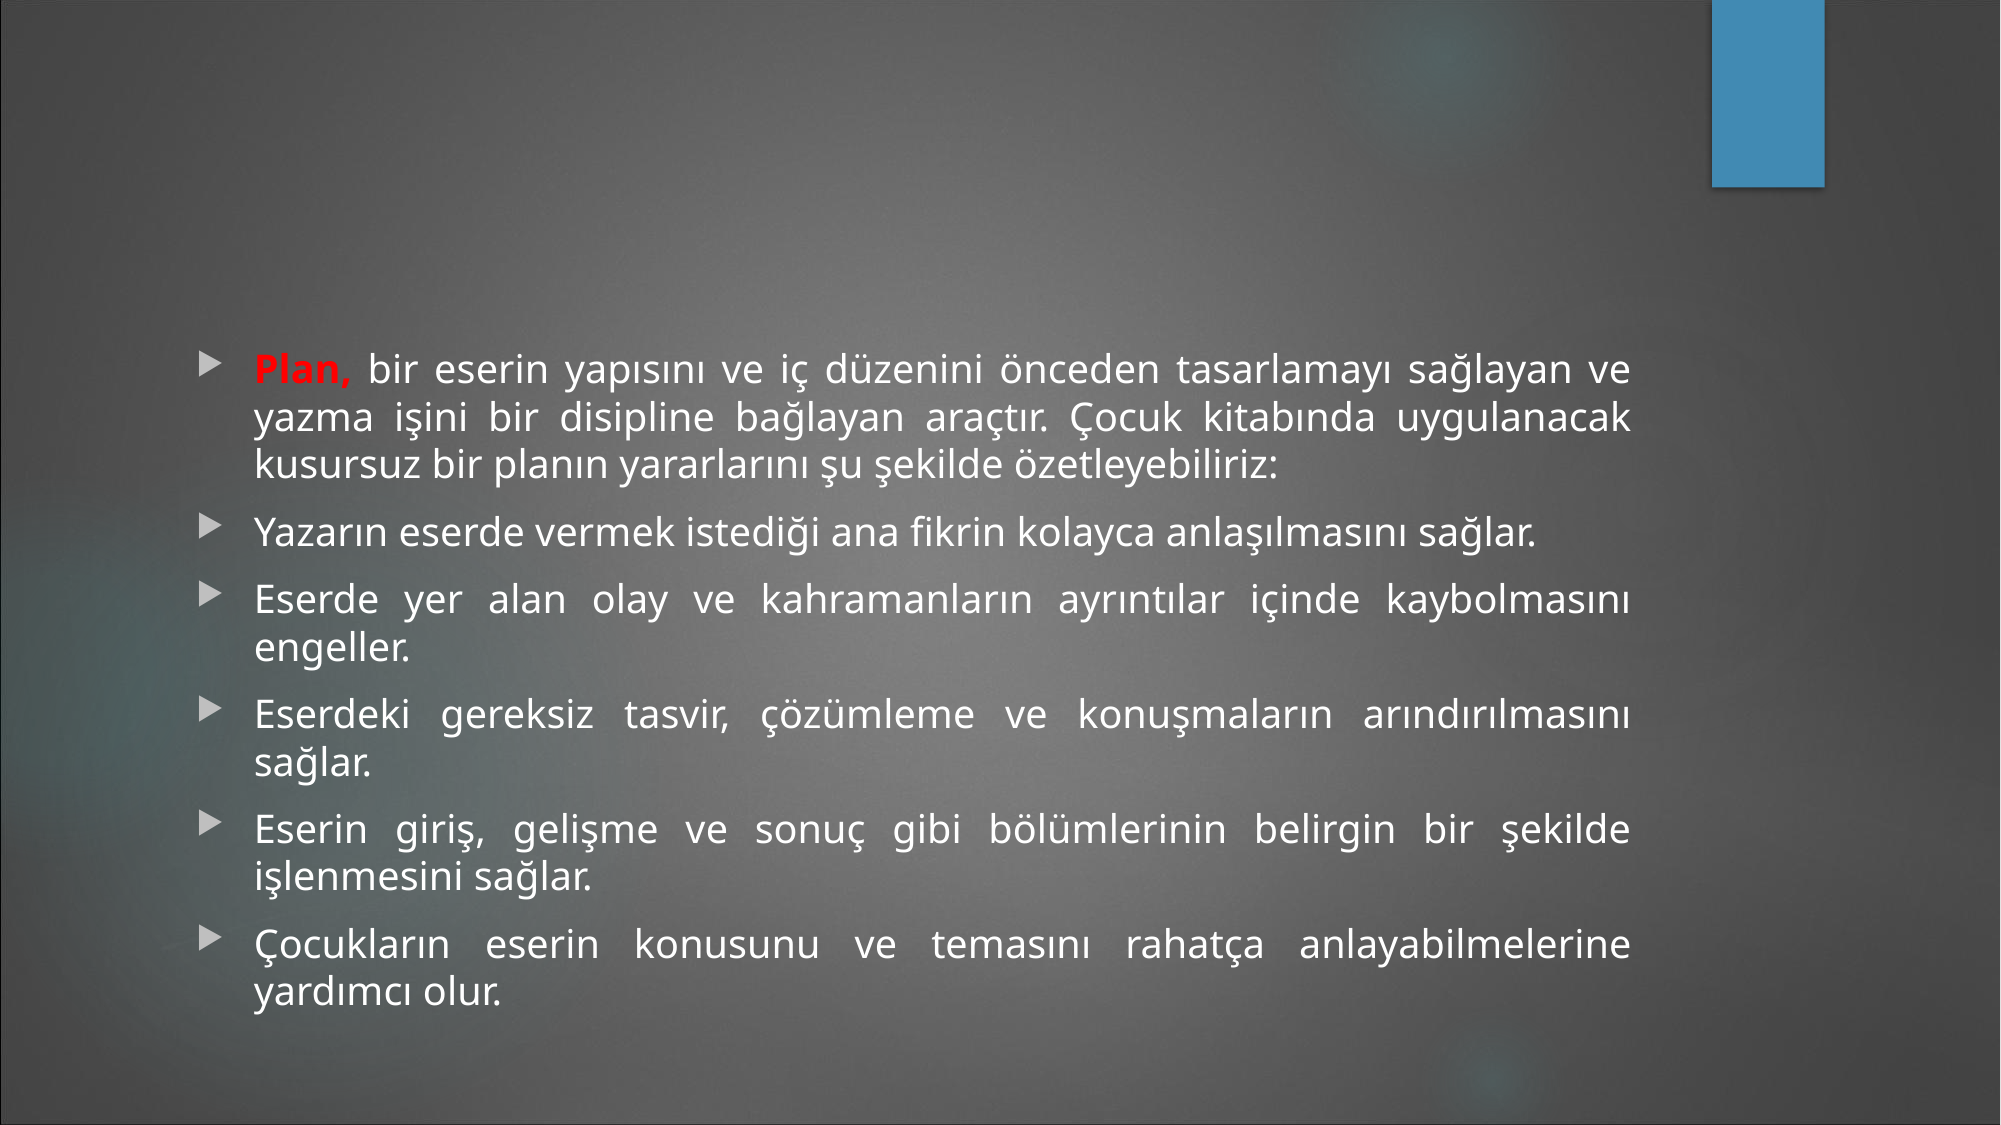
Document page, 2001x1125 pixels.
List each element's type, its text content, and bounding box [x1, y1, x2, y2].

list Plan, bir eserin yapısını ve iç düzenini önceden tasarlamayı sağlayan ve yazma işini bir disipline bağlayan araçtır. Çocuk kitabında uygulanacak kusursuz bir planın yararlarını şu şekilde özetleyebiliriz: Yazarın eserde vermek istediği ana fikrin kolayca anlaşılmasını sağlar. Eserde yer alan olay ve kahramanların ayrıntılar içinde kaybolmasını engeller. Eserdeki gereksiz tasvir, çözümleme ve konuşmaların arındırılmasını sağlar. Eserin giriş, gelişme ve sonuç gibi bölümlerinin belirgin bir şekilde işlenmesini sağlar. Çocukların eserin konusunu ve temasını rahatça anlayabilmelerine yardımcı olur. [180, 336, 1649, 1026]
picture [0, 0, 2001, 1125]
